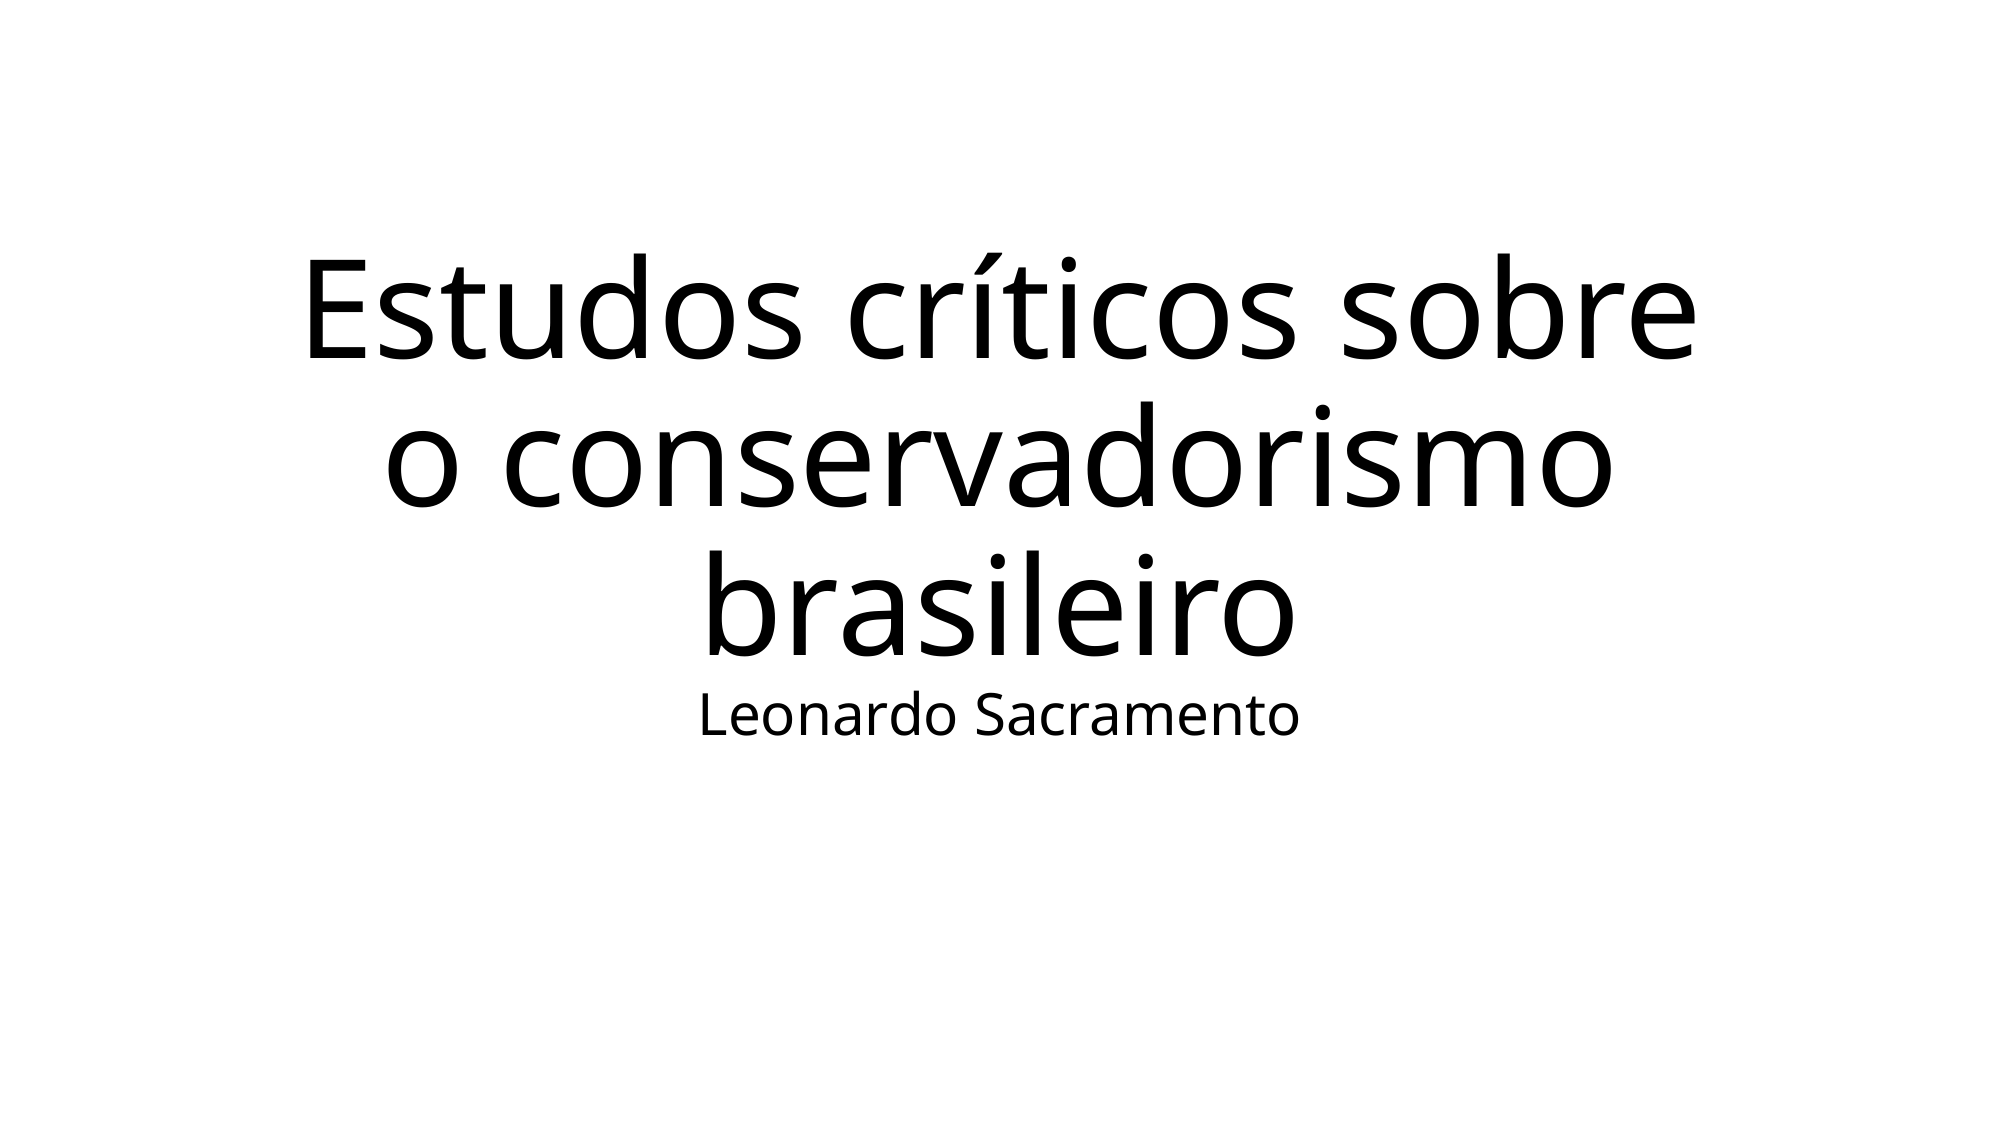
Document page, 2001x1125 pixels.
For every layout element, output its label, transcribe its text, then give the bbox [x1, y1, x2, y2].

title Estudos críticos sobre o conservadorismo brasileiro Leonardo Sacramento [249, 184, 1750, 748]
